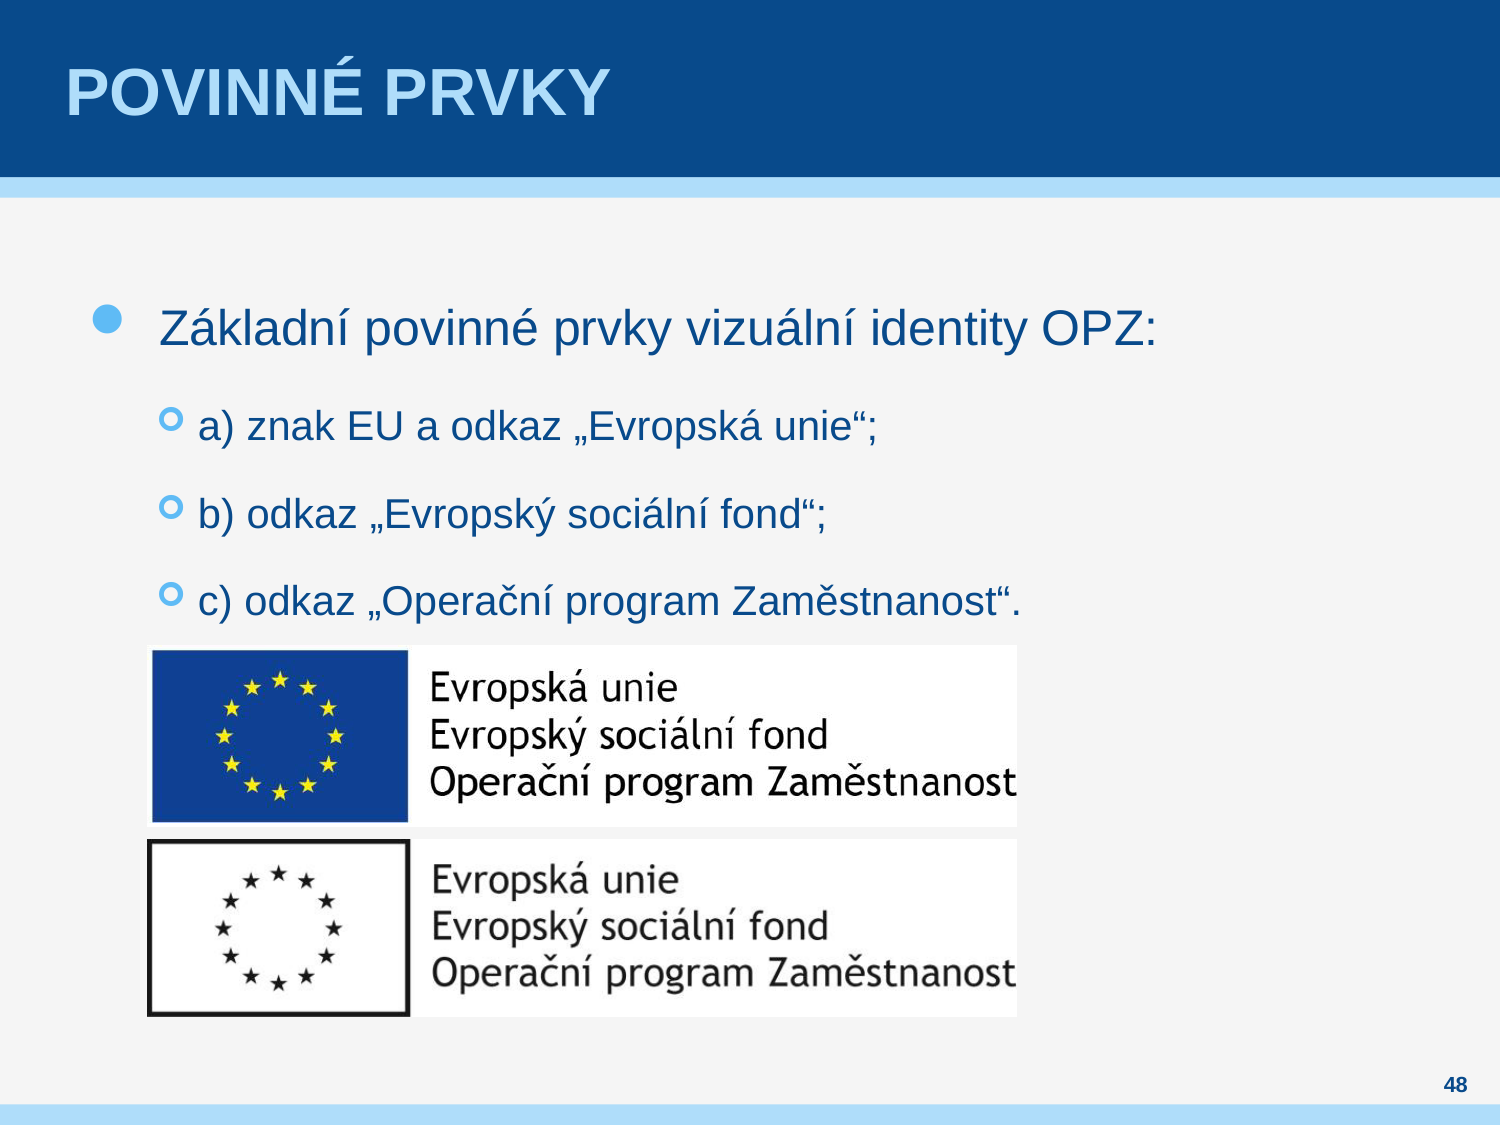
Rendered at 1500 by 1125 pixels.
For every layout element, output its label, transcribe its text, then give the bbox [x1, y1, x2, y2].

title Povinné prvky [59, 0, 1441, 178]
picture [147, 839, 1017, 1017]
list Základní povinné prvky vizuální identity OPZ: a) znak EU a odkaz „Evropská unie“; b) odkaz „Evropský sociální fond“; c) odkaz „Operační program Zaměstnanost“. [88, 295, 1412, 1035]
picture [147, 644, 1017, 827]
slide_number 48 [1417, 1068, 1495, 1099]
